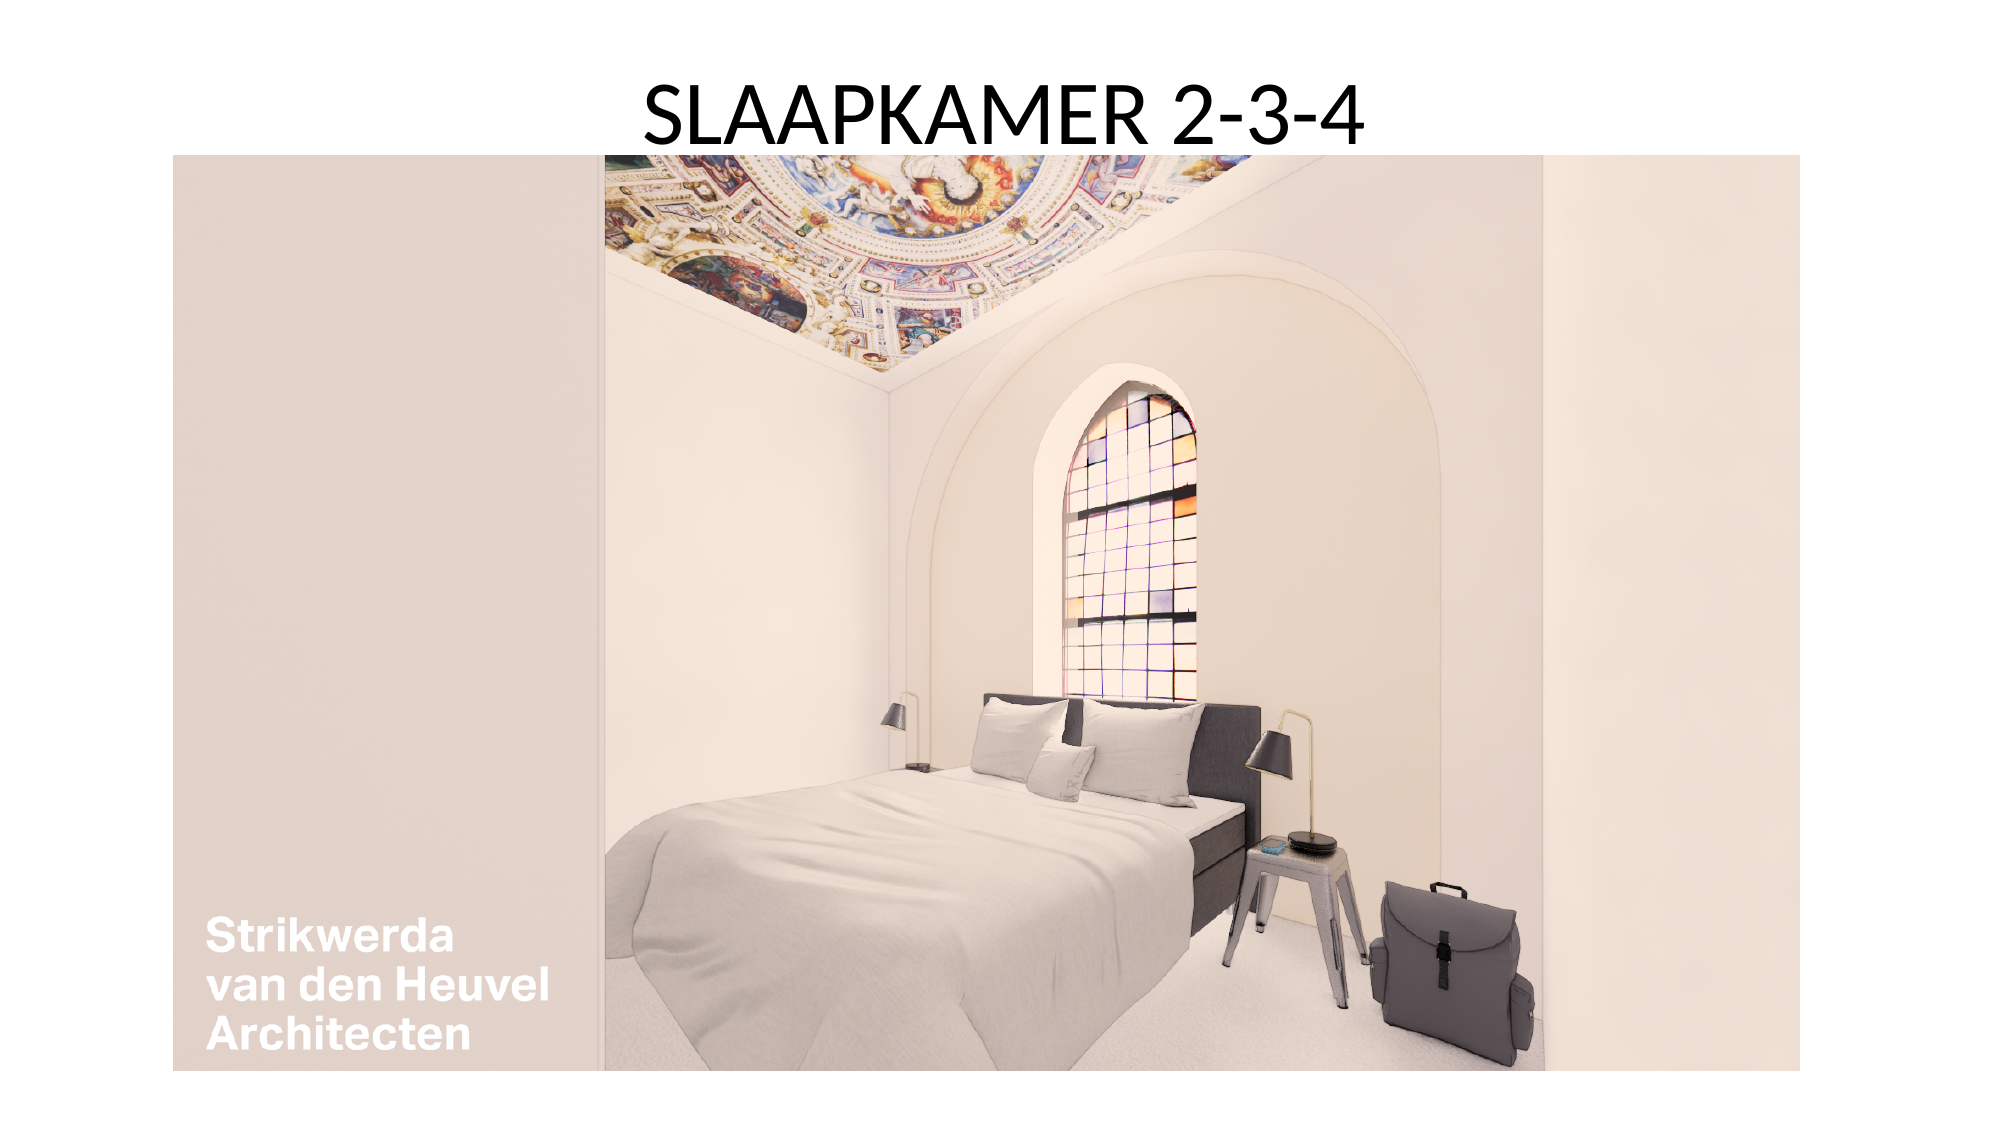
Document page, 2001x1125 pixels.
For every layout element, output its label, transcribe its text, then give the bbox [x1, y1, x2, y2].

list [172, 155, 1800, 1071]
title SLAAPKAMER 2-3-4 [99, 0, 1910, 233]
